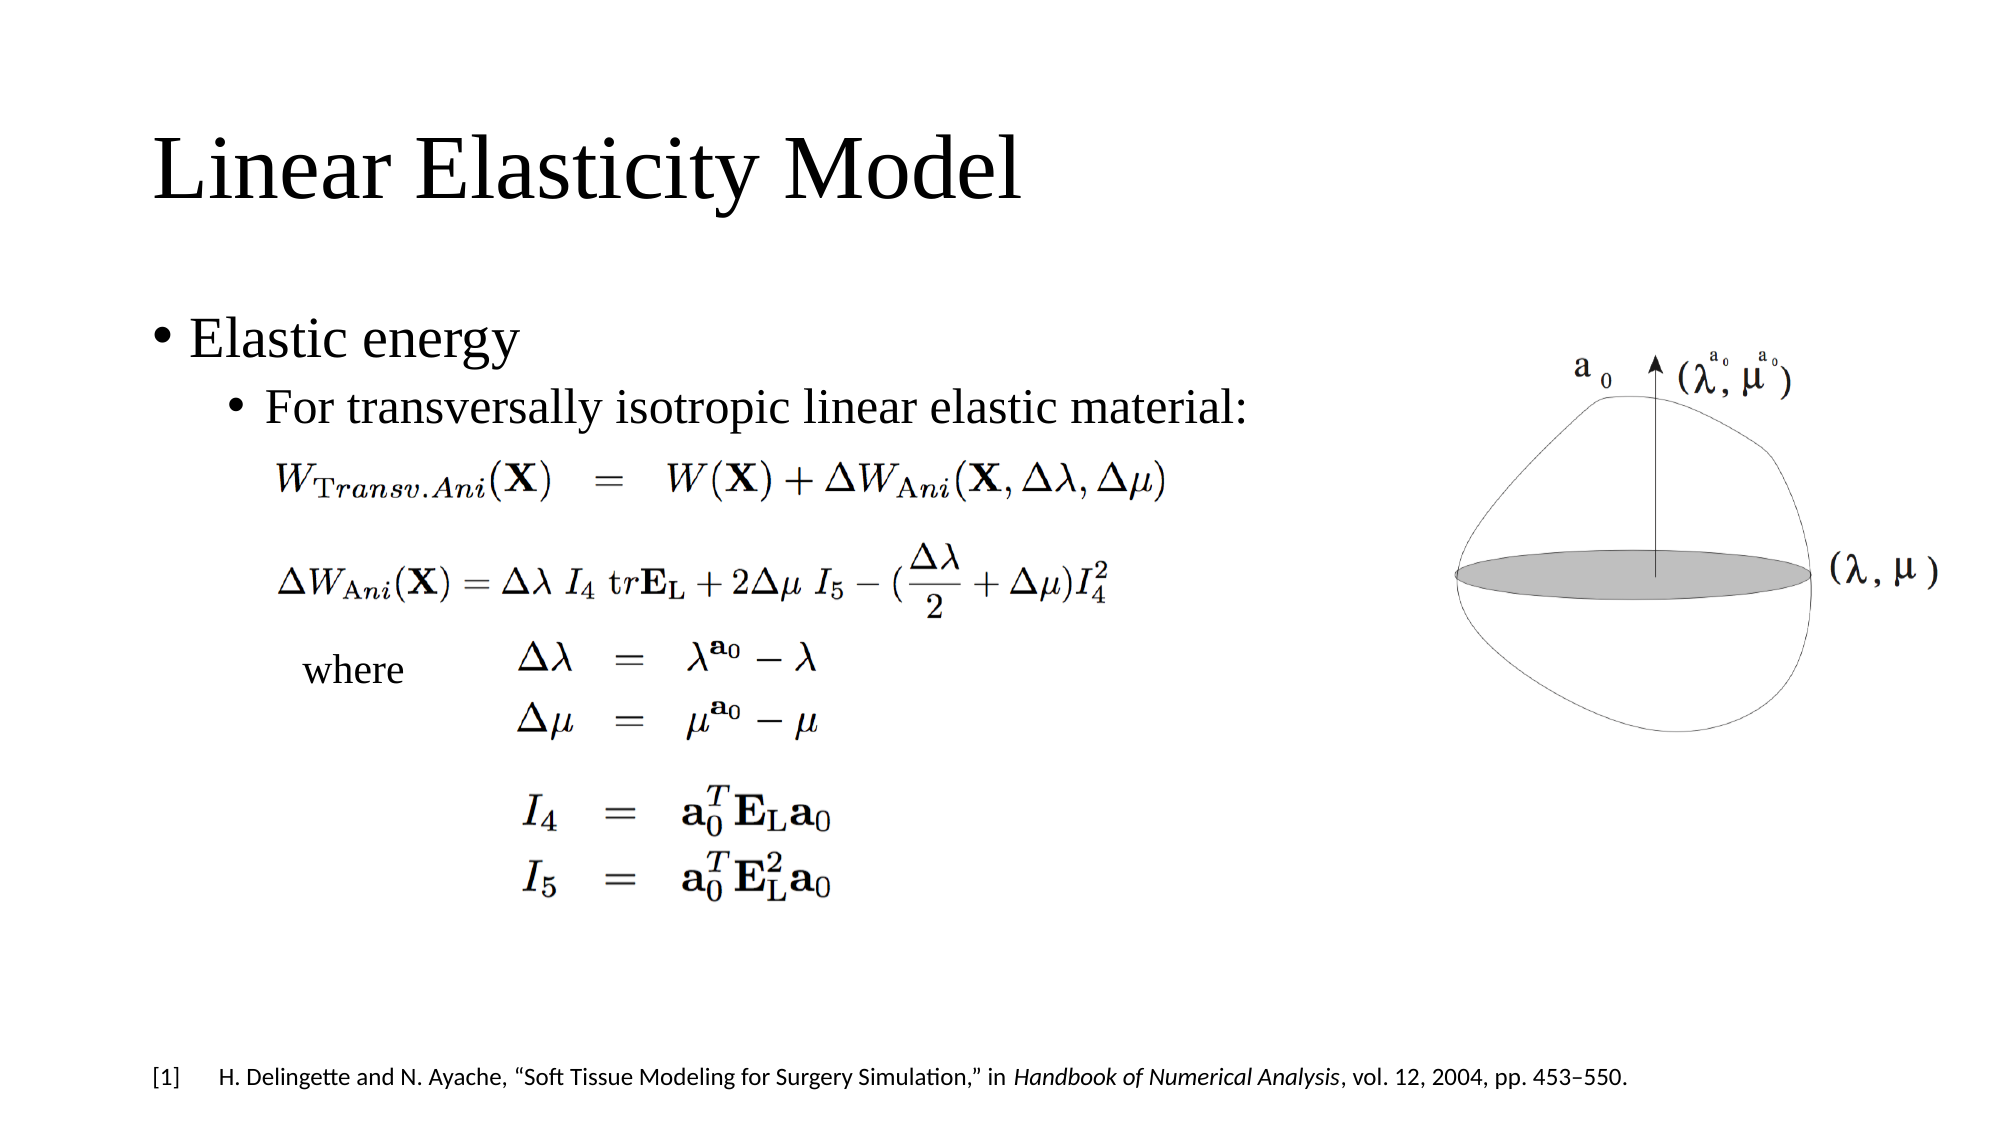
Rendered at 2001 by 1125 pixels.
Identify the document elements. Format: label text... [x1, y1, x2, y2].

picture [260, 537, 1122, 750]
list Elastic energy For transversally isotropic linear elastic material: where [137, 299, 1863, 1014]
title Linear Elasticity Model [137, 59, 1863, 278]
picture [498, 779, 867, 918]
text_box [1] H. Delingette and N. Ayache, “Soft Tissue Modeling for Surgery Simulation,” in Handbook of Numerical Analysis, vol. 12, 2004, pp. 453–550. [137, 1052, 1906, 1098]
picture [260, 447, 1187, 516]
picture [1427, 322, 1986, 752]
